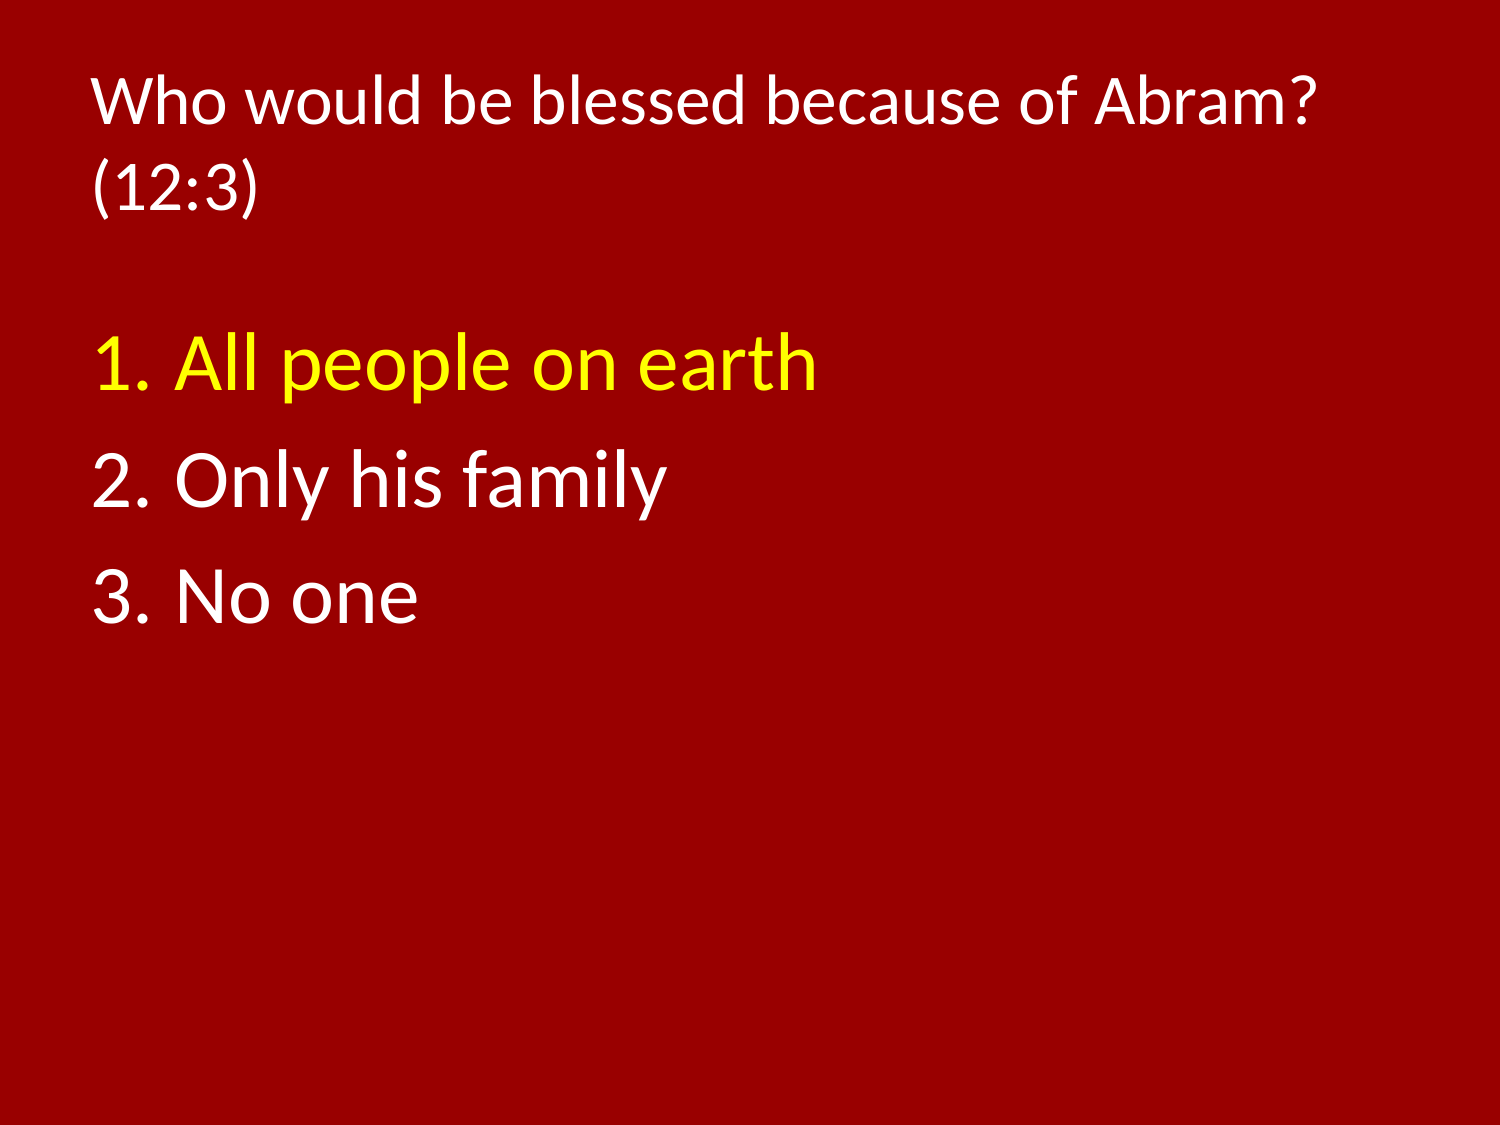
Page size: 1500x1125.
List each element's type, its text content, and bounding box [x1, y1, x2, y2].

title Who would be blessed because of Abram? (12:3) [75, 45, 1425, 233]
list All people on earth Only his family No one [75, 299, 1425, 1005]
